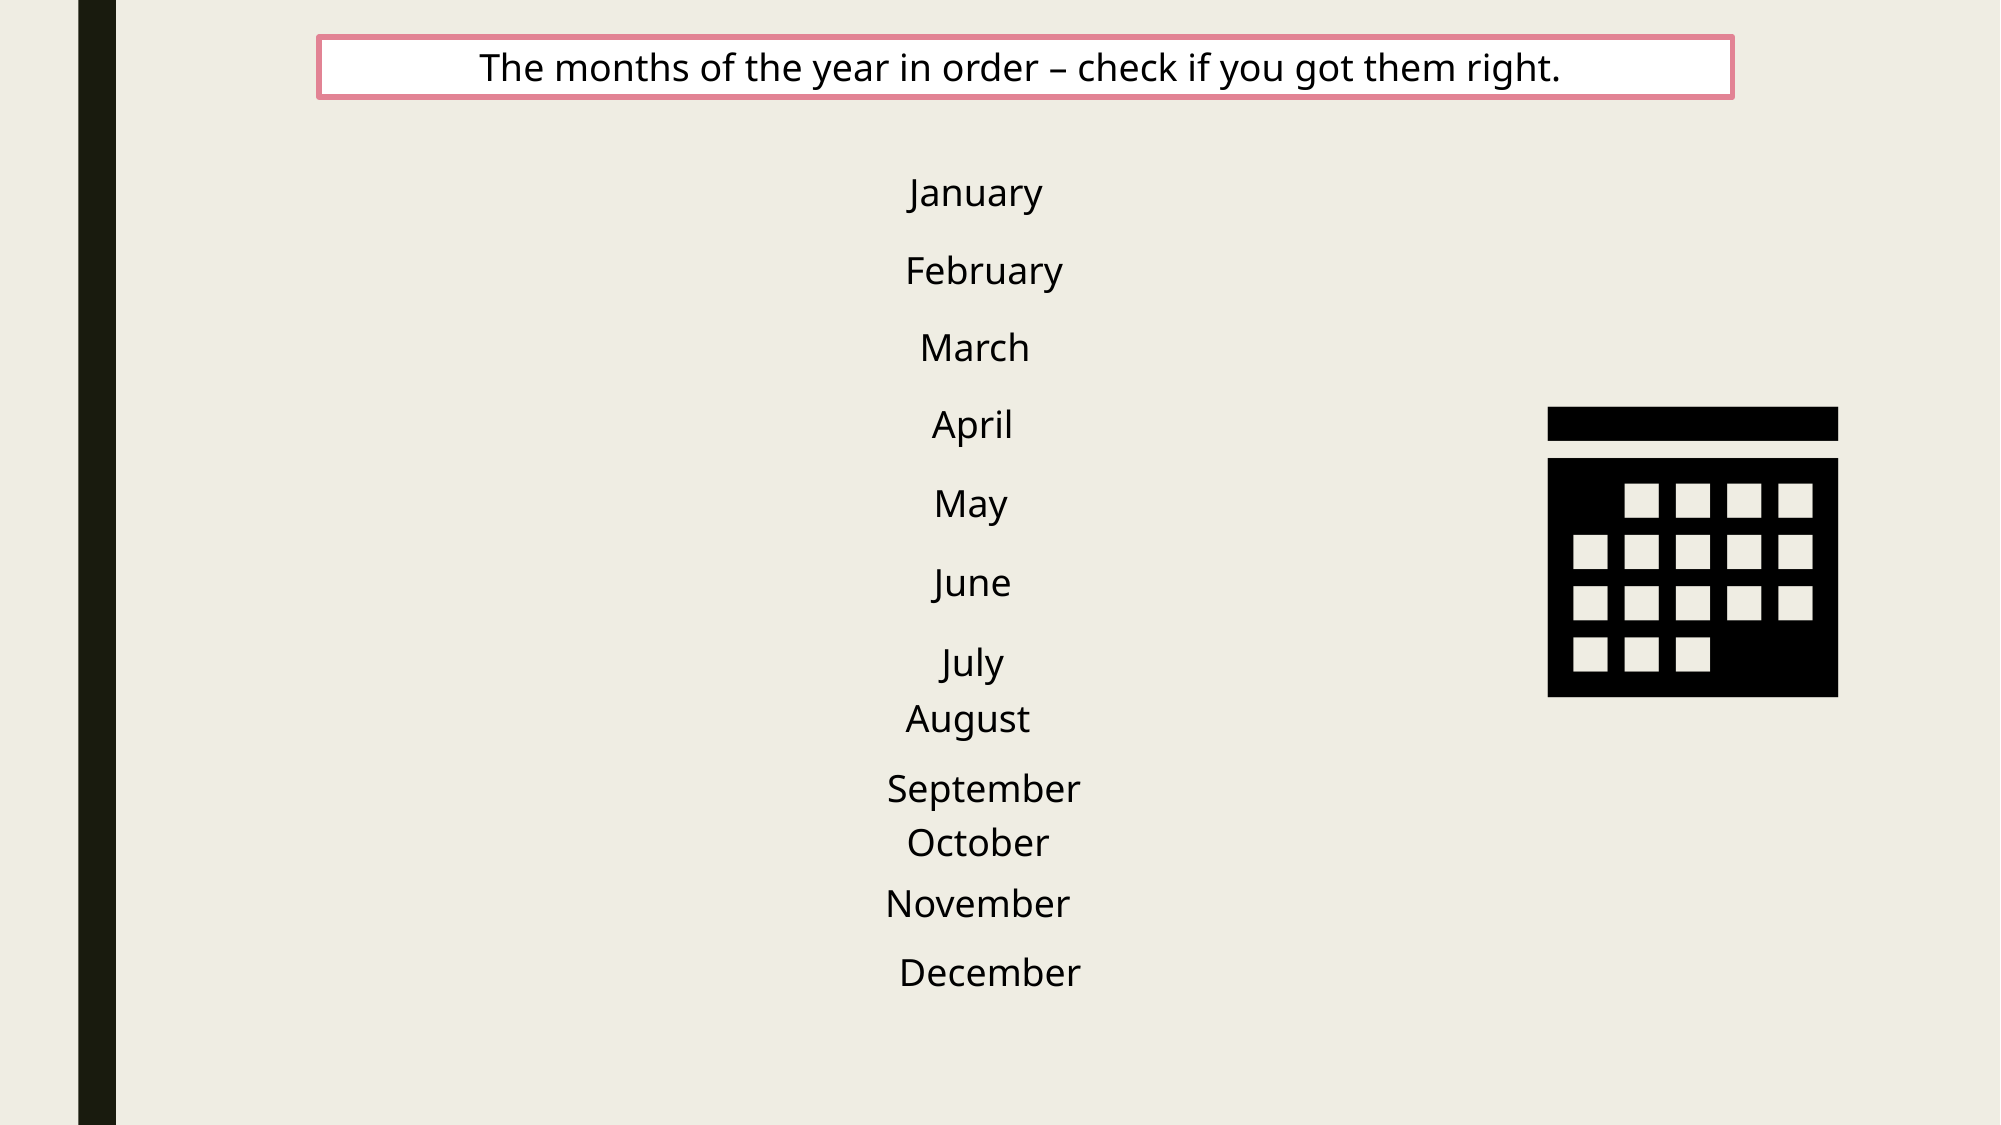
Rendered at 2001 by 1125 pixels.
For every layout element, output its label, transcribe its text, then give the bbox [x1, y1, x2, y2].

text_box May [918, 472, 1023, 533]
text_box December [884, 941, 1097, 1002]
text_box July [926, 631, 1019, 691]
picture [1488, 347, 1898, 757]
text_box The months of the year in order – check if you got them right. [316, 34, 1735, 100]
text_box September [872, 757, 1097, 818]
text_box August [890, 687, 1046, 748]
text_box November [870, 872, 1086, 933]
text_box January [894, 161, 1058, 222]
text_box February [890, 239, 1079, 299]
text_box April [917, 393, 1029, 454]
text_box March [904, 316, 1046, 377]
text_box October [891, 811, 1065, 872]
text_box June [919, 551, 1027, 612]
